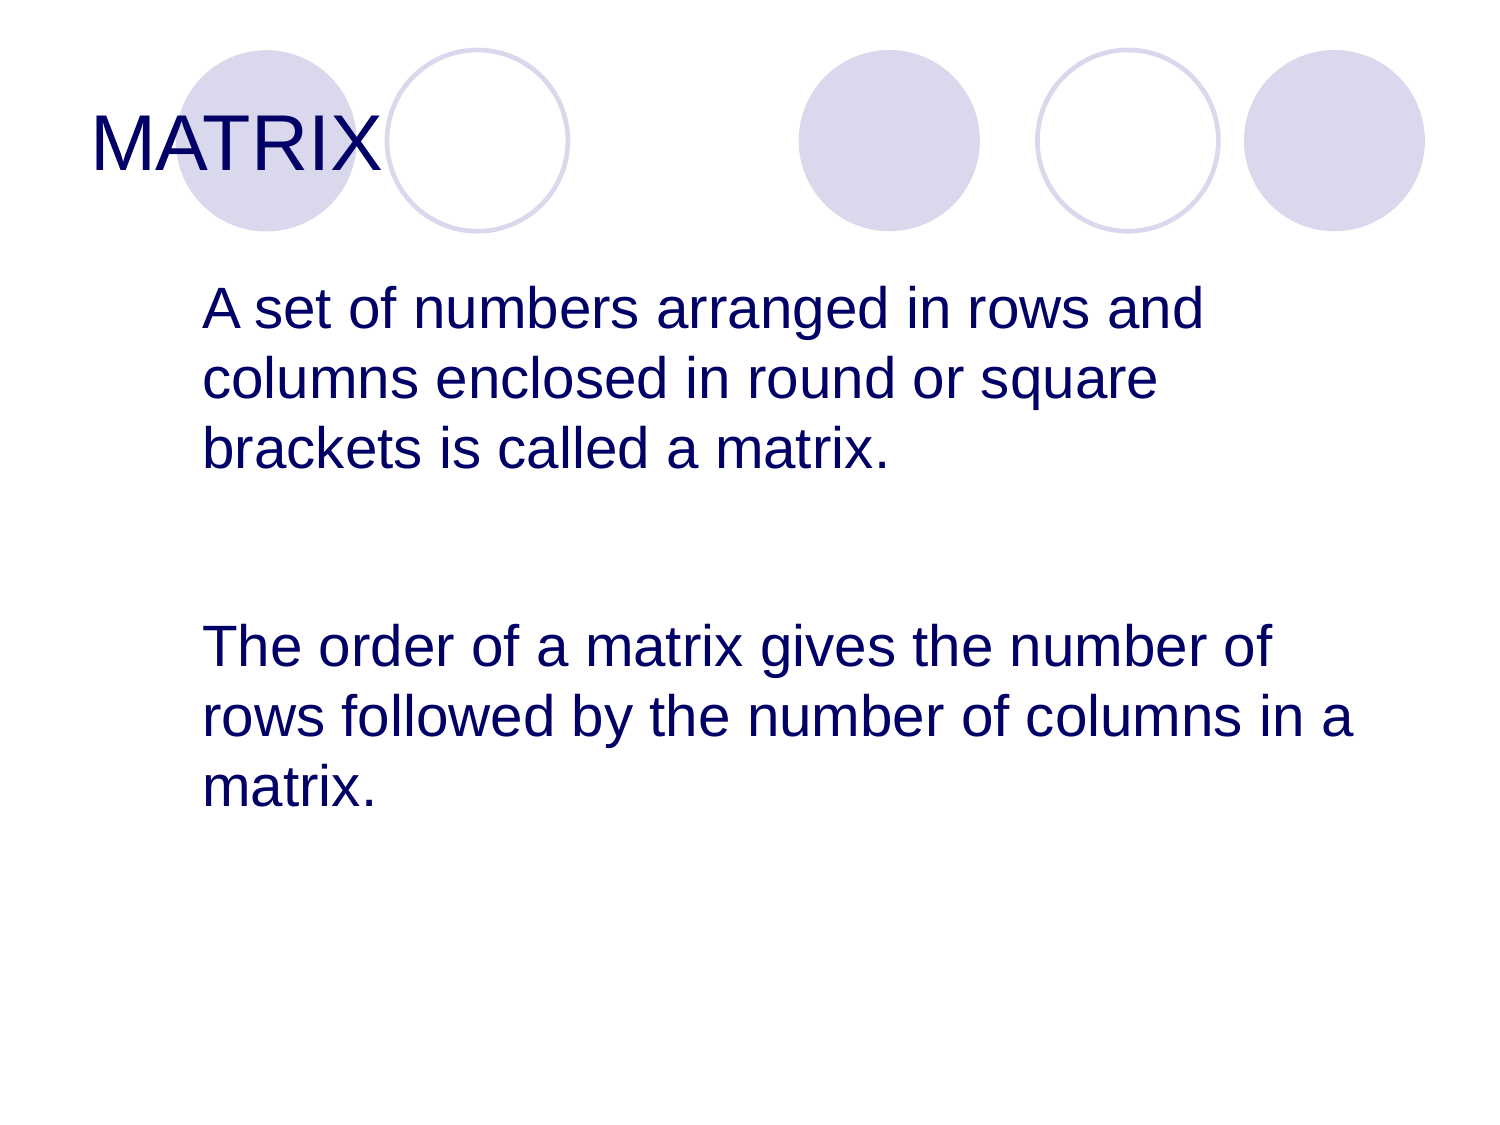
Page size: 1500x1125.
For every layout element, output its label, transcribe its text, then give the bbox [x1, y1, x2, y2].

text_box A set of numbers arranged in rows and columns enclosed in round or square brackets is called a matrix. The order of a matrix gives the number of rows followed by the number of columns in a matrix. [187, 262, 1375, 826]
title MATRIX [75, 45, 1425, 233]
